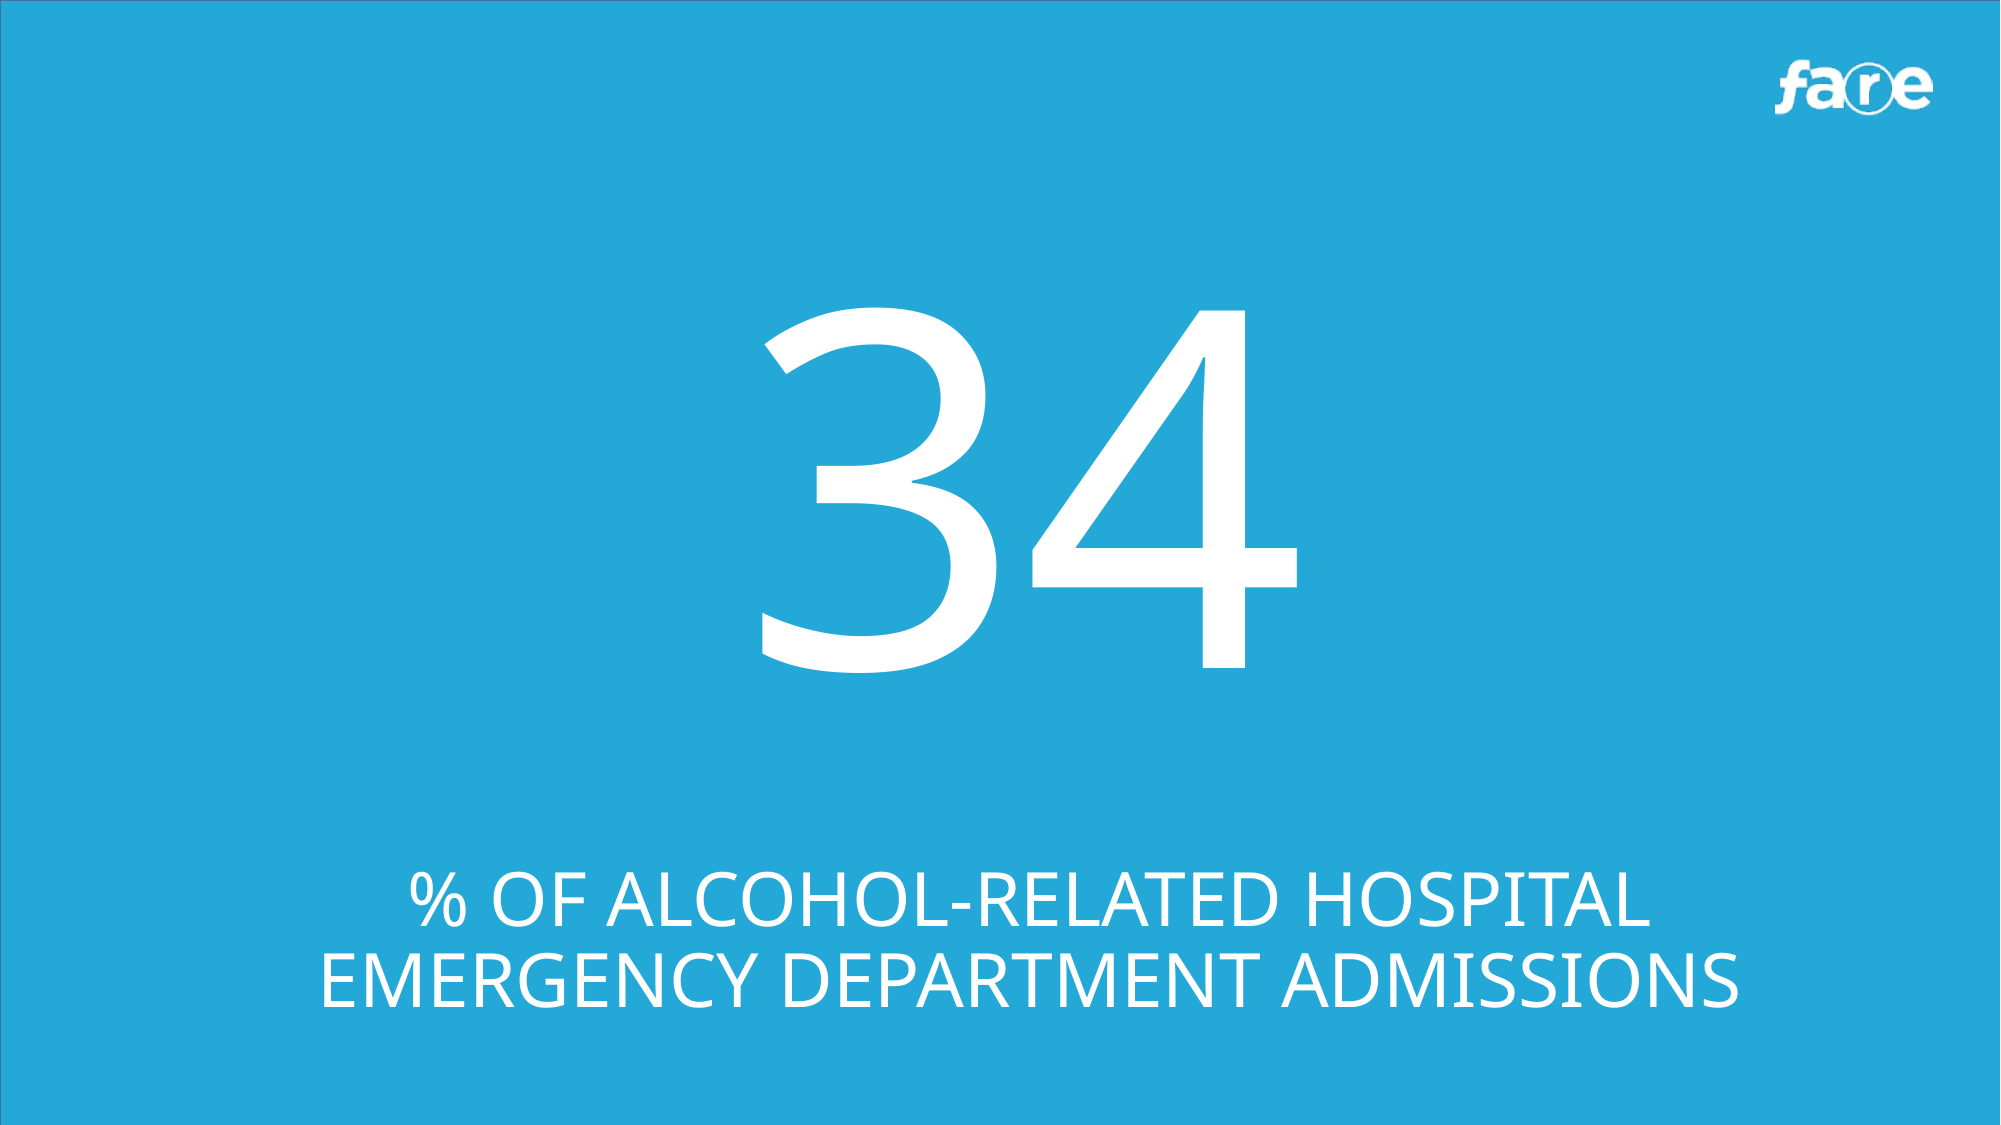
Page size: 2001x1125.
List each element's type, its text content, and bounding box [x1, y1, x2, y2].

text_box [0, 0, 2000, 180]
title % OF ALCOHOL-RELATED HOSPITAL EMERGENCY DEPARTMENT ADMISSIONS [167, 890, 1893, 995]
list 34 [0, 180, 2000, 835]
picture [1775, 57, 1933, 120]
text_box [0, 835, 2000, 1125]
